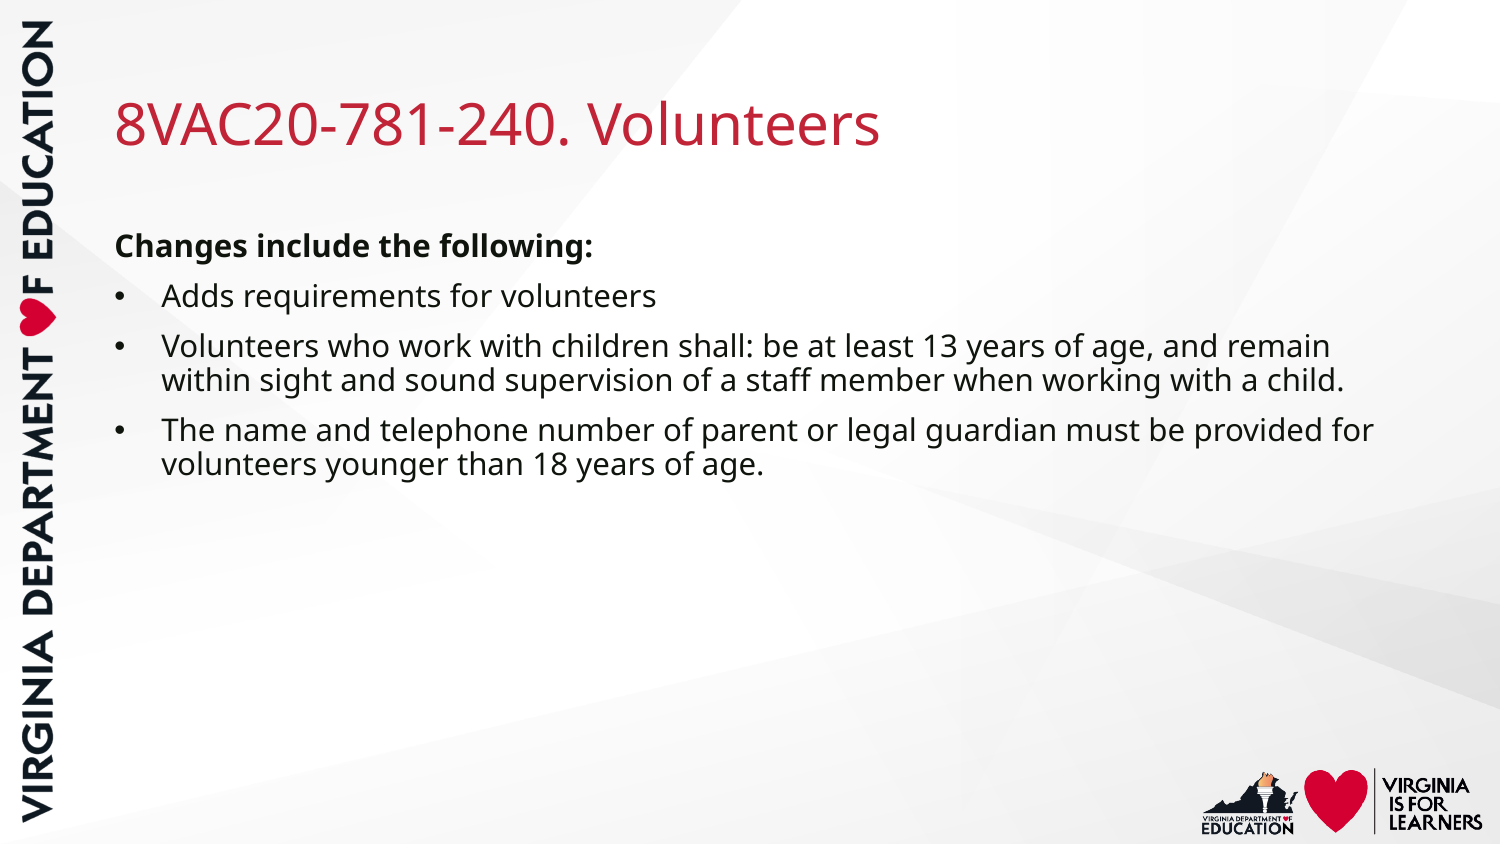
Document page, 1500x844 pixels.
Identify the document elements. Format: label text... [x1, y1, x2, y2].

picture [0, 0, 1500, 844]
list Changes include the following: Adds requirements for volunteers Volunteers who work with children shall: be at least 13 years of age, and remain within sight and sound supervision of a staff member when working with a child. The name and telephone number of parent or legal guardian must be provided for volunteers younger than 18 years of age. [103, 224, 1397, 760]
title 8VAC20-781-240. Volunteers [103, 44, 1397, 209]
